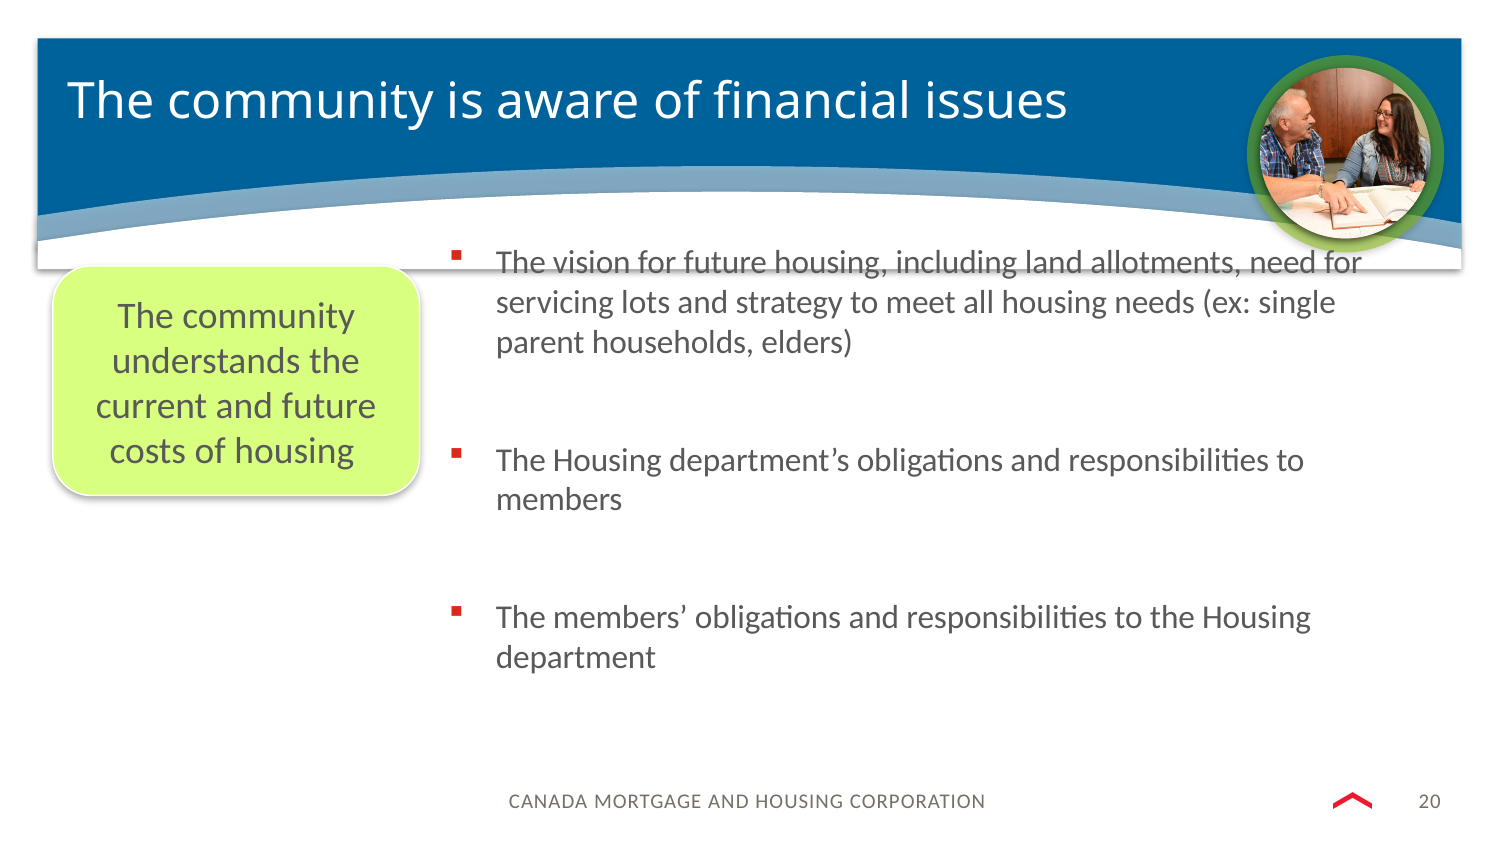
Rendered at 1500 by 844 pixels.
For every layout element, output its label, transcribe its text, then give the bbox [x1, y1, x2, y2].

picture [1260, 67, 1431, 232]
list The vision for future housing, including land allotments, need for servicing lots and strategy to meet all housing needs (ex: single parent households, elders) The Housing department’s obligations and responsibilities to members The members’ obligations and responsibilities to the Housing department [310, 232, 1414, 739]
slide_number 20 [1371, 757, 1456, 844]
title The community is aware of financial issues [52, 61, 1233, 197]
text_box The community understands the current and future costs of housing [52, 264, 421, 497]
picture [1333, 792, 1371, 809]
